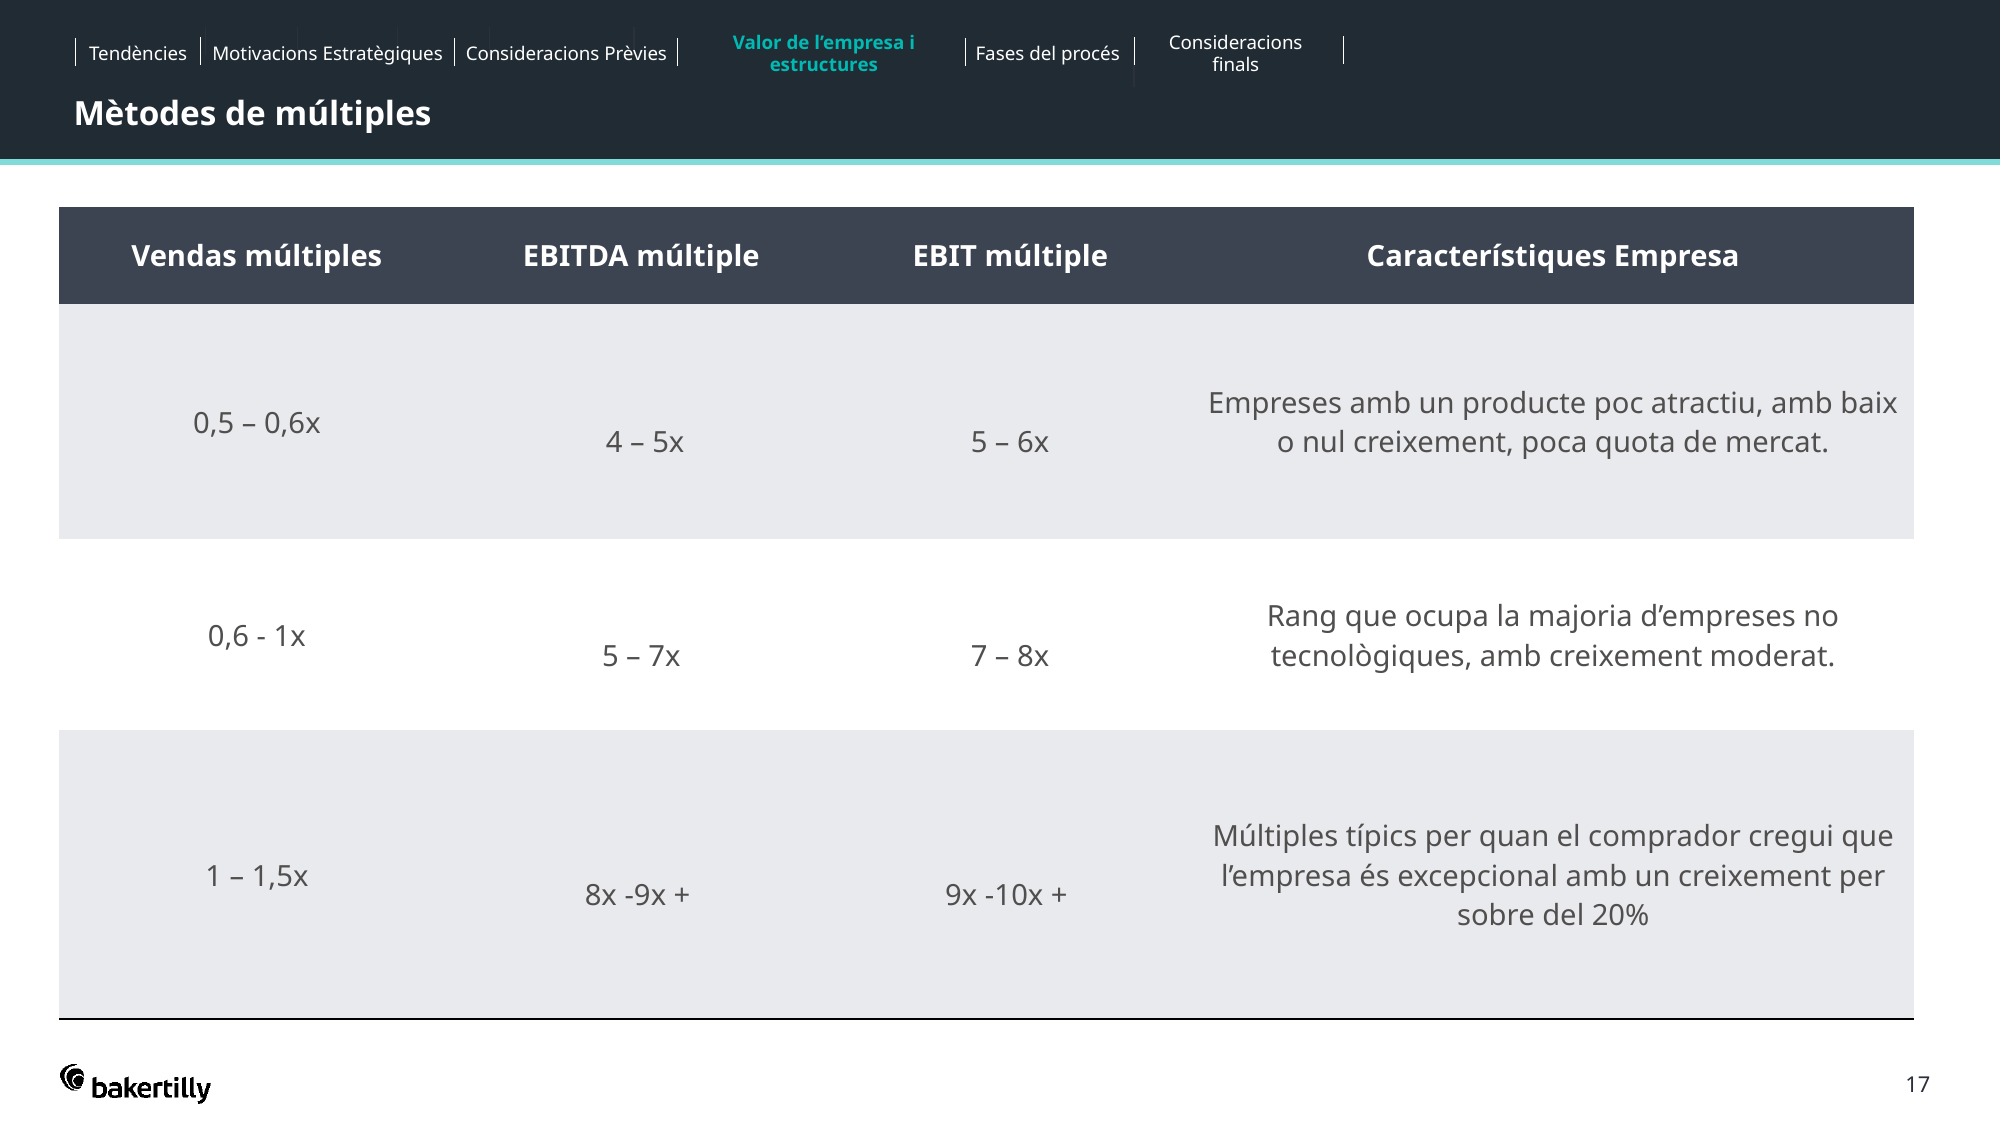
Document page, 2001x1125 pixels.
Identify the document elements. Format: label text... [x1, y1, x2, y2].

table_header EBITDA múltiple [455, 207, 828, 304]
table_header Vendas múltiples [59, 207, 455, 304]
table_cell 5 – 6x [828, 304, 1193, 539]
table_header EBIT múltiple [828, 207, 1193, 304]
table_cell 4 – 5x [455, 304, 828, 539]
table_cell Rang que ocupa la majoria d’empreses no tecnològiques, amb creixement moderat. [1193, 539, 1914, 730]
table_cell 7 – 8x [828, 539, 1193, 730]
table_cell 0,6 - 1x [59, 539, 455, 730]
table_cell 5 – 7x [455, 539, 828, 730]
table_cell 1 – 1,5x [59, 730, 455, 1018]
table_cell Empreses amb un producte poc atractiu, amb baix o nul creixement, poca quota de mercat. [1193, 304, 1914, 539]
text_box Mètodes de múltiples [58, 89, 1282, 158]
table_cell Múltiples típics per quan el comprador cregui que l’empresa és excepcional amb un creixement per sobre del 20% [1193, 730, 1914, 1018]
table_cell 0,5 – 0,6x [59, 304, 455, 539]
table_cell 9x -10x + [828, 730, 1193, 1018]
table_cell 8x -9x + [455, 730, 828, 1018]
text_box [75, 27, 1344, 67]
table_header Característiques Empresa [1193, 207, 1914, 304]
